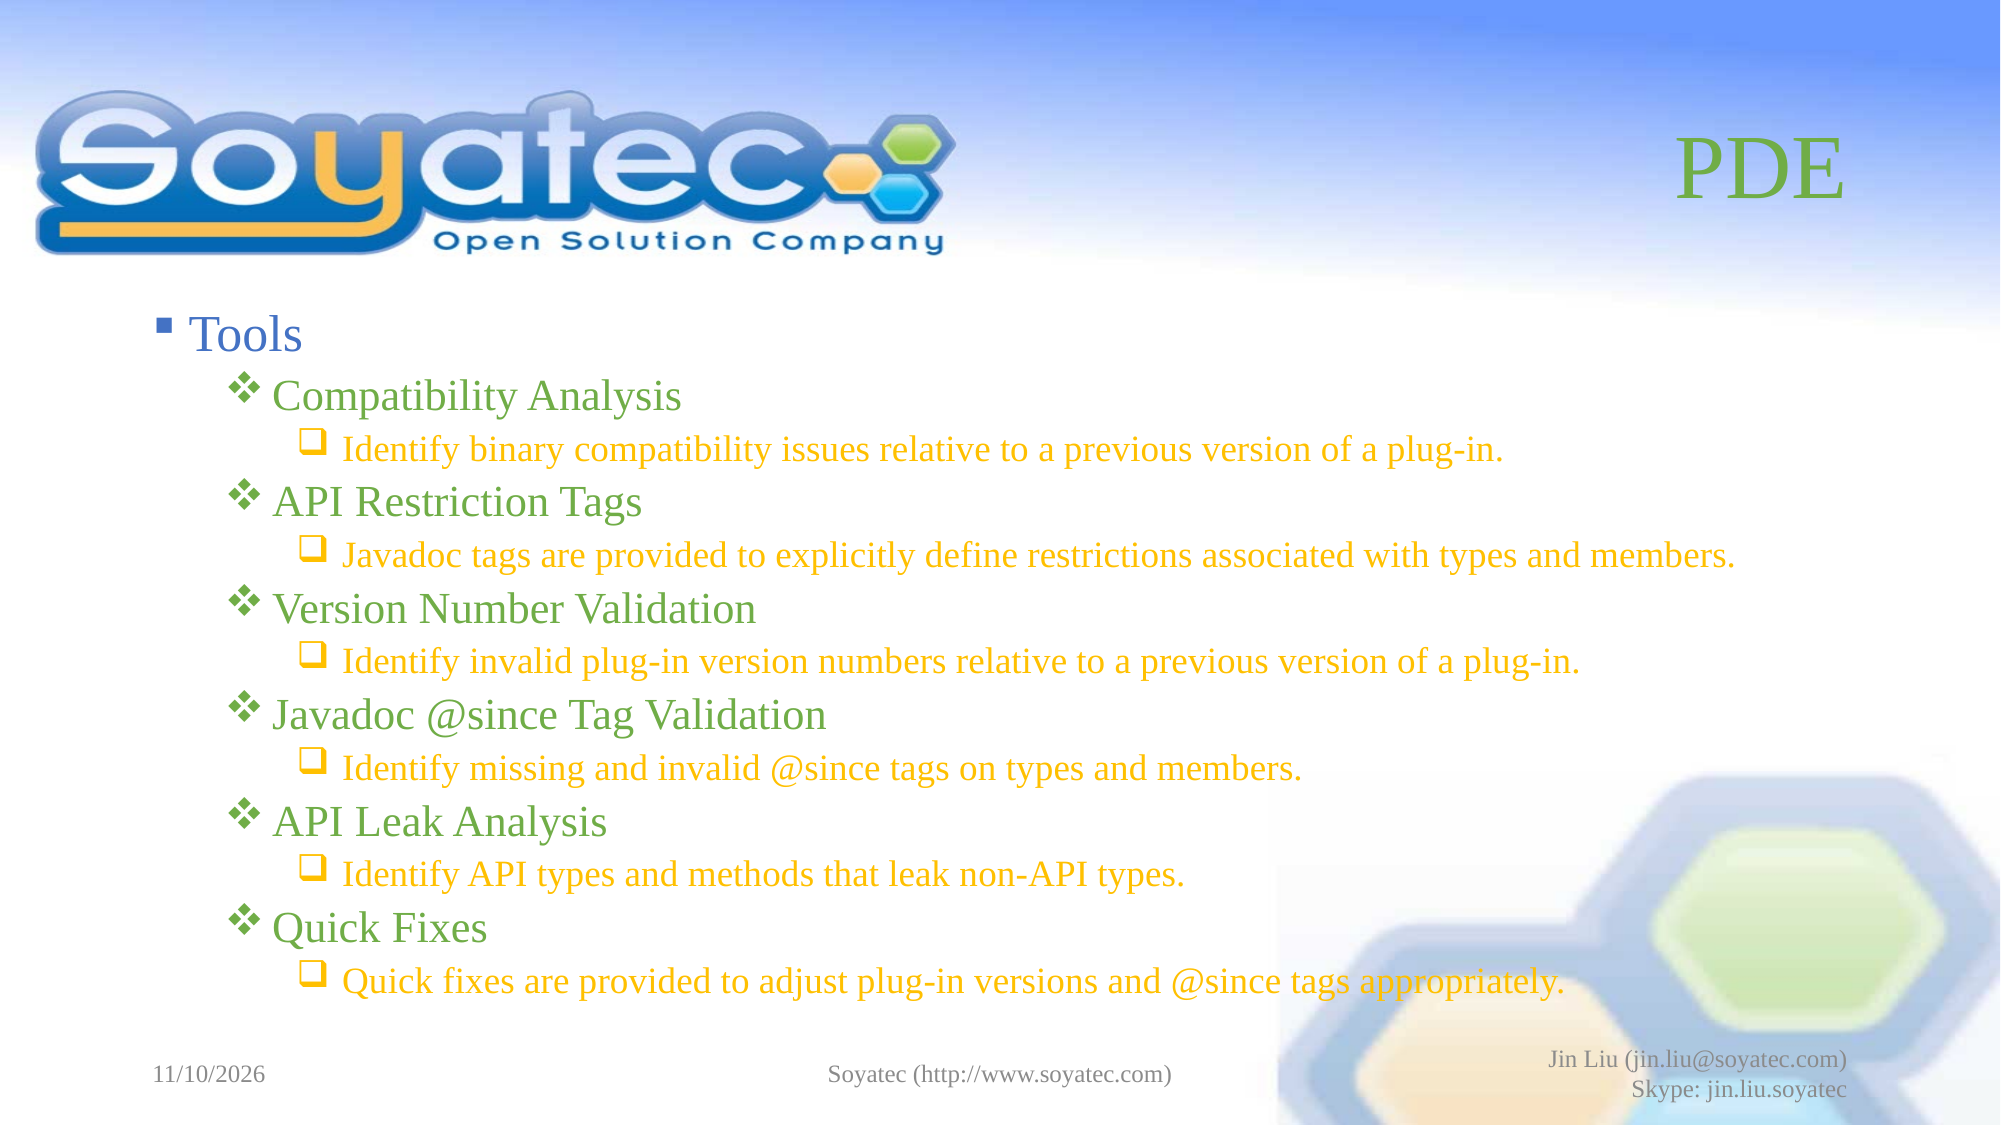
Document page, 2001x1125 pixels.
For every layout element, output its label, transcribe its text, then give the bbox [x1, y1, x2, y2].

picture [0, 0, 2001, 1125]
footer Soyatec (http://www.soyatec.com) [662, 1042, 1338, 1103]
list Tools Compatibility Analysis Identify binary compatibility issues relative to a previous version of a plug-in. API Restriction Tags Javadoc tags are provided to explicitly define restrictions associated with types and members. Version Number Validation Identify invalid plug-in version numbers relative to a previous version of a plug-in. Javadoc @since Tag Validation Identify missing and invalid @since tags on types and members. API Leak Analysis Identify API types and methods that leak non-API types. Quick Fixes Quick fixes are provided to adjust plug-in versions and @since tags appropriately. [137, 299, 1863, 1014]
slide_number Jin Liu (jin.liu@soyatec.com) Skype: jin.liu.soyatec [1412, 1042, 1863, 1103]
title PDE [968, 59, 1863, 278]
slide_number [137, 1042, 588, 1103]
